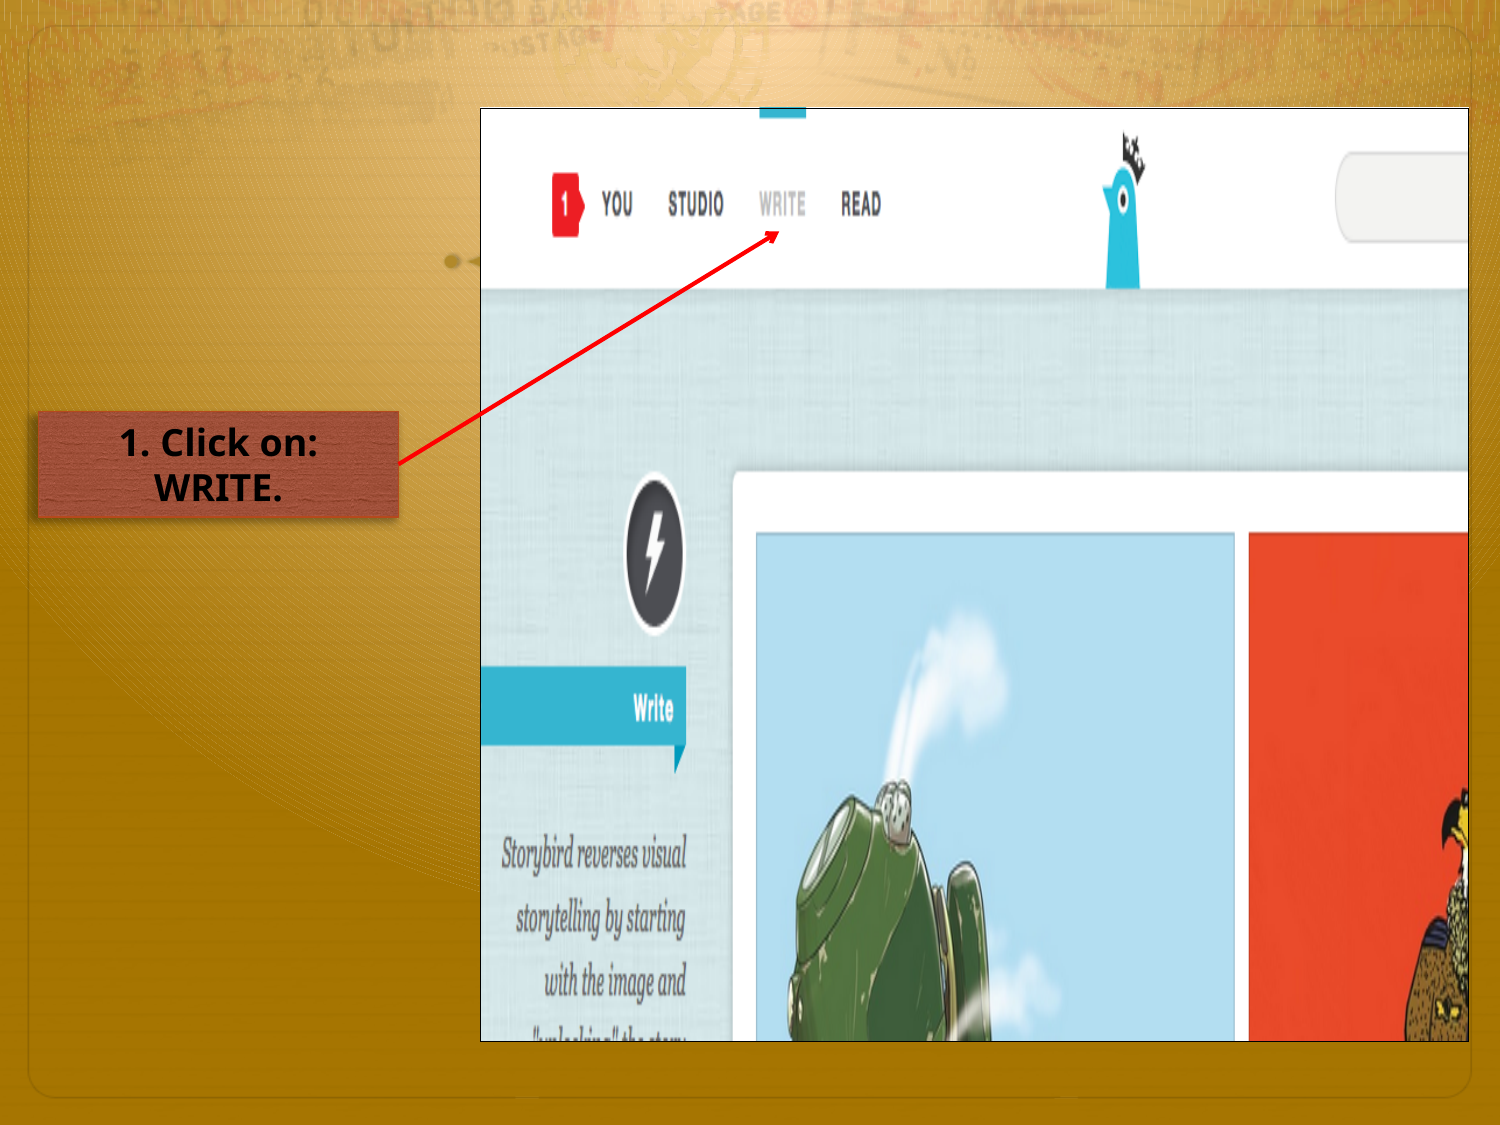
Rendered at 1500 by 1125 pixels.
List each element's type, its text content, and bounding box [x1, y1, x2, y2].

picture [0, 0, 1500, 1125]
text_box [398, 231, 780, 465]
text_box 1. Click on: WRITE. [38, 411, 399, 518]
